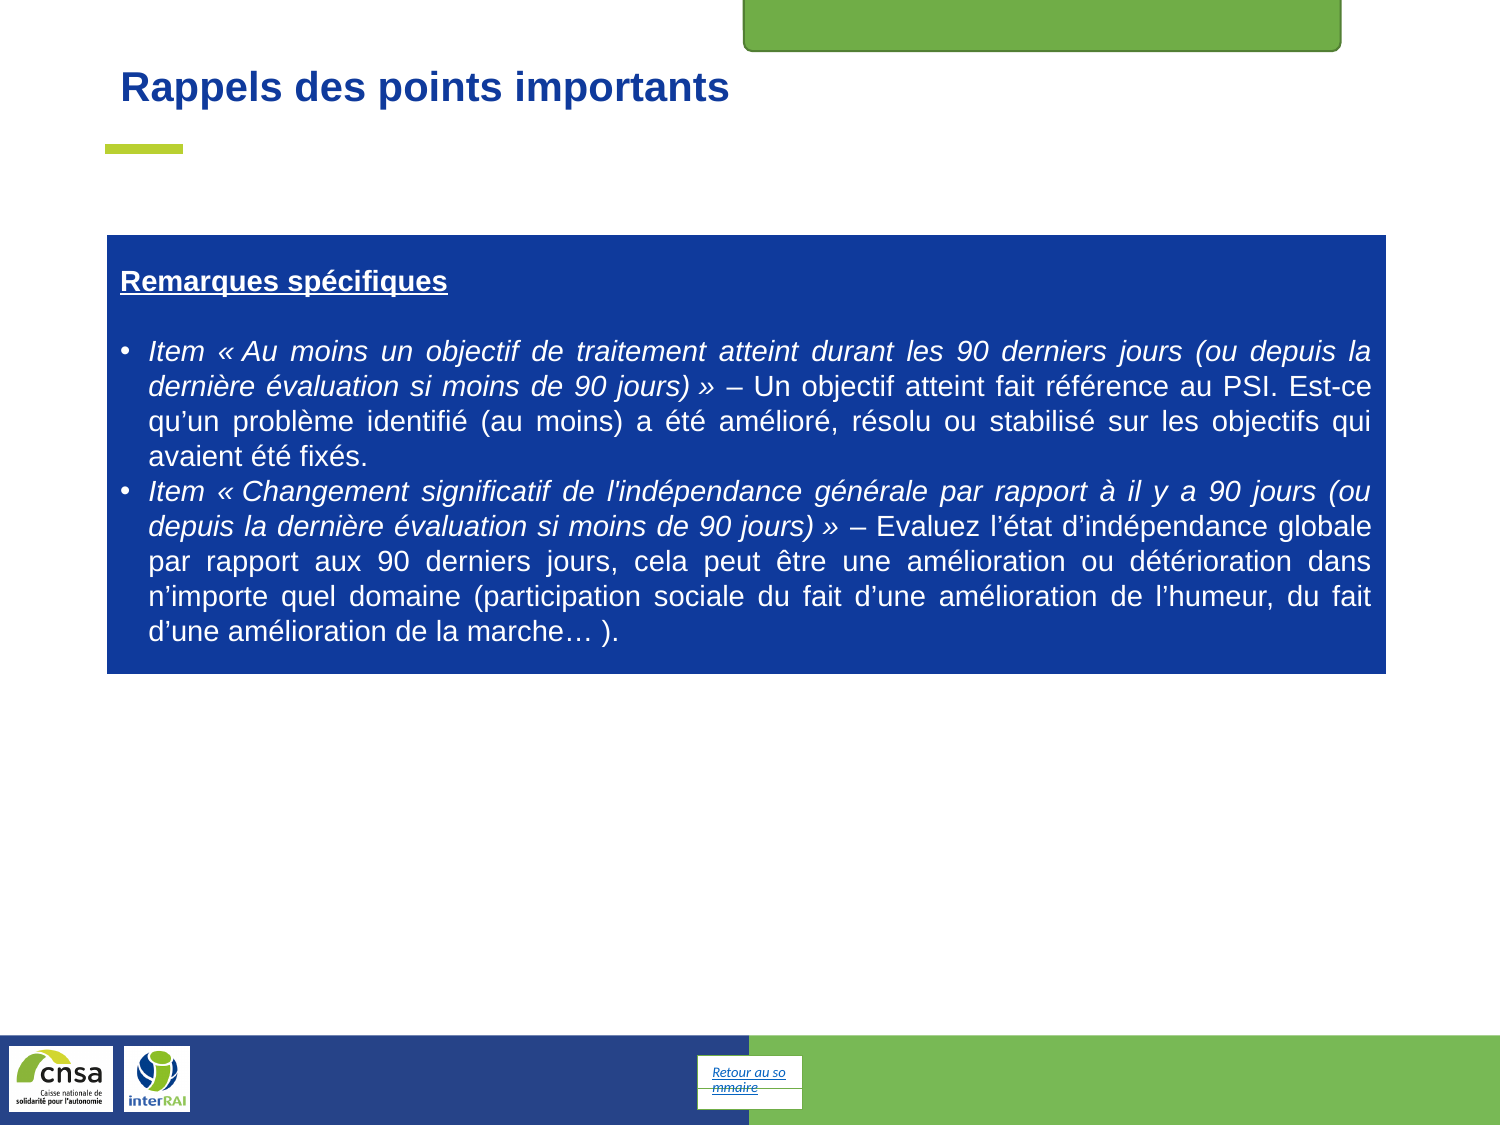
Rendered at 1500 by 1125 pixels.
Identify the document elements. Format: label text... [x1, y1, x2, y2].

text_box Perspectives de sortie et état général [742, 0, 1342, 53]
picture [124, 1046, 190, 1112]
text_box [697, 1055, 803, 1110]
list Rappels des points importants [105, 58, 1318, 137]
text_box Remarques spécifiques Item « Au moins un objectif de traitement atteint durant les 90 derniers jours (ou depuis la dernière évaluation si moins de 90 jours) » – Un objectif atteint fait référence au PSI. Est-ce qu’un problème identifié (au moins) a été amélioré, résolu ou stabilisé sur les objectifs qui avaient été fixés. Item « Changement significatif de l'indépendance générale par rapport à il y a 90 jours (ou depuis la dernière évaluation si moins de 90 jours) » – Evaluez l’état d’indépendance globale par rapport aux 90 derniers jours, cela peut être une amélioration ou détérioration dans n’importe quel domaine (participation sociale du fait d’une amélioration de l’humeur, du fait d’une amélioration de la marche… ). [104, 232, 1389, 678]
picture [9, 1046, 113, 1112]
